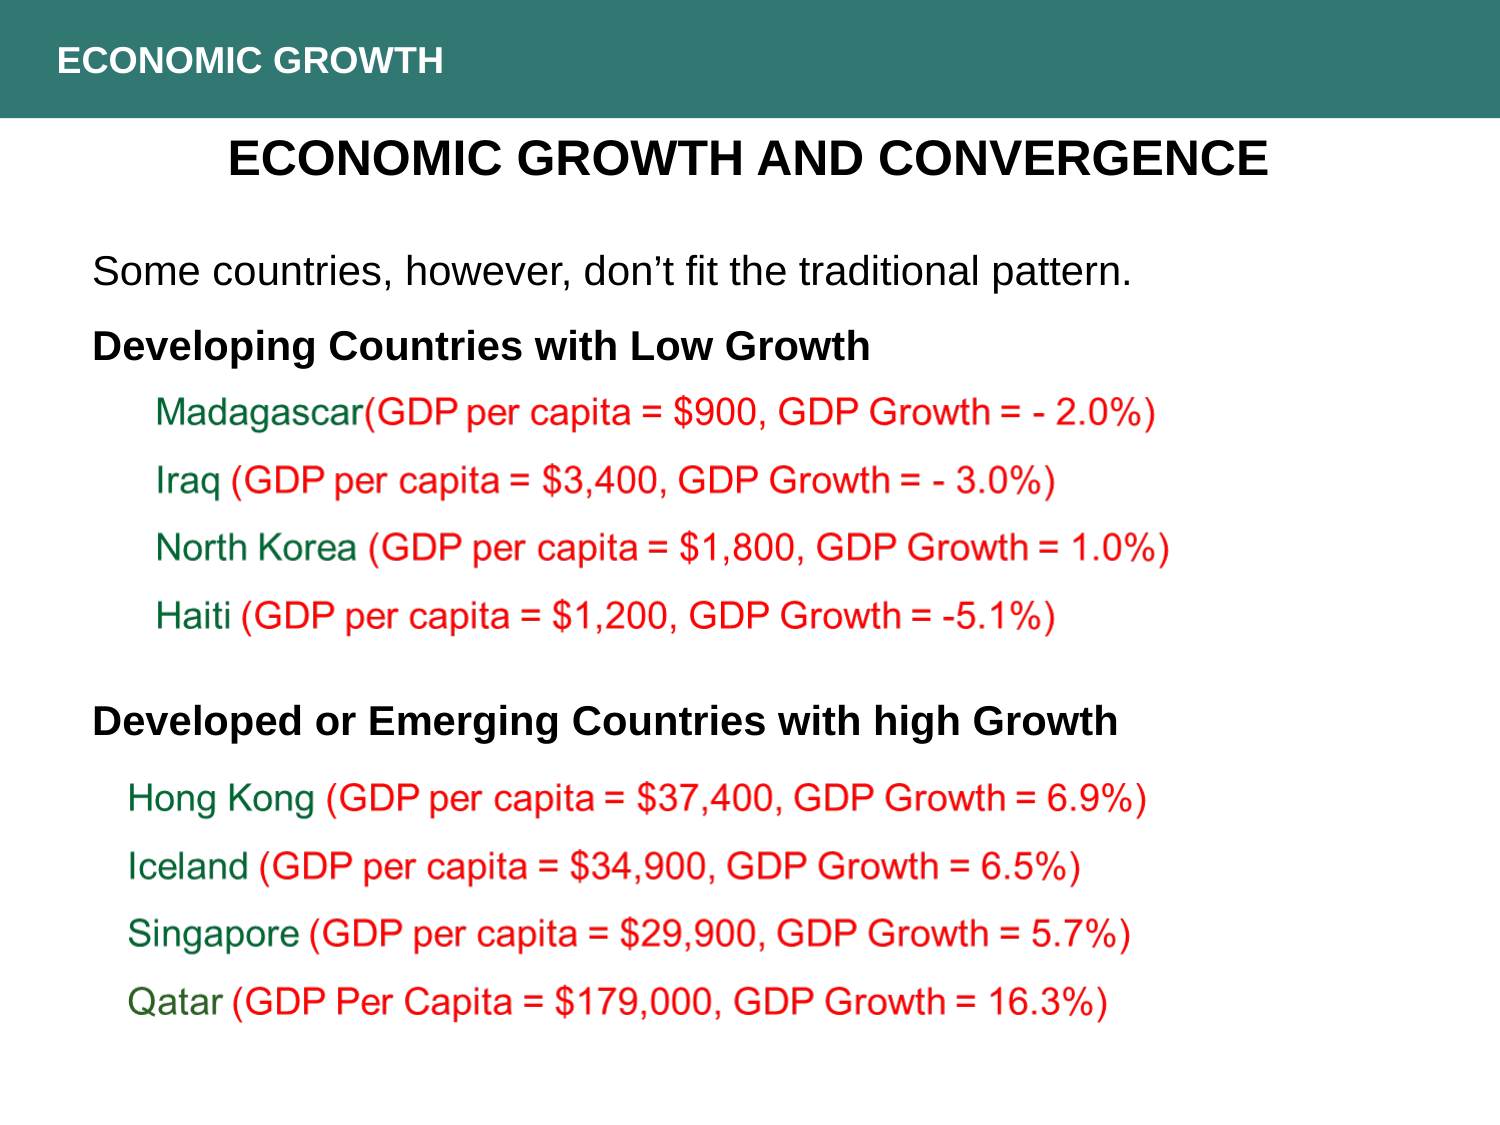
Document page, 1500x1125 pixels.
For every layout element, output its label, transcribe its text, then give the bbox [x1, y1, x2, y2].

picture [104, 762, 1288, 1047]
text_box ECONOMIC GROWTH [0, 0, 1500, 120]
text_box ECONOMIC GROWTH AND CONVERGENCE [54, 118, 1443, 193]
text_box Some countries, however, don’t fit the traditional pattern. Developing Countries with Low Growth Developed or Emerging Countries with high Growth [77, 236, 1465, 971]
picture [132, 376, 1317, 661]
